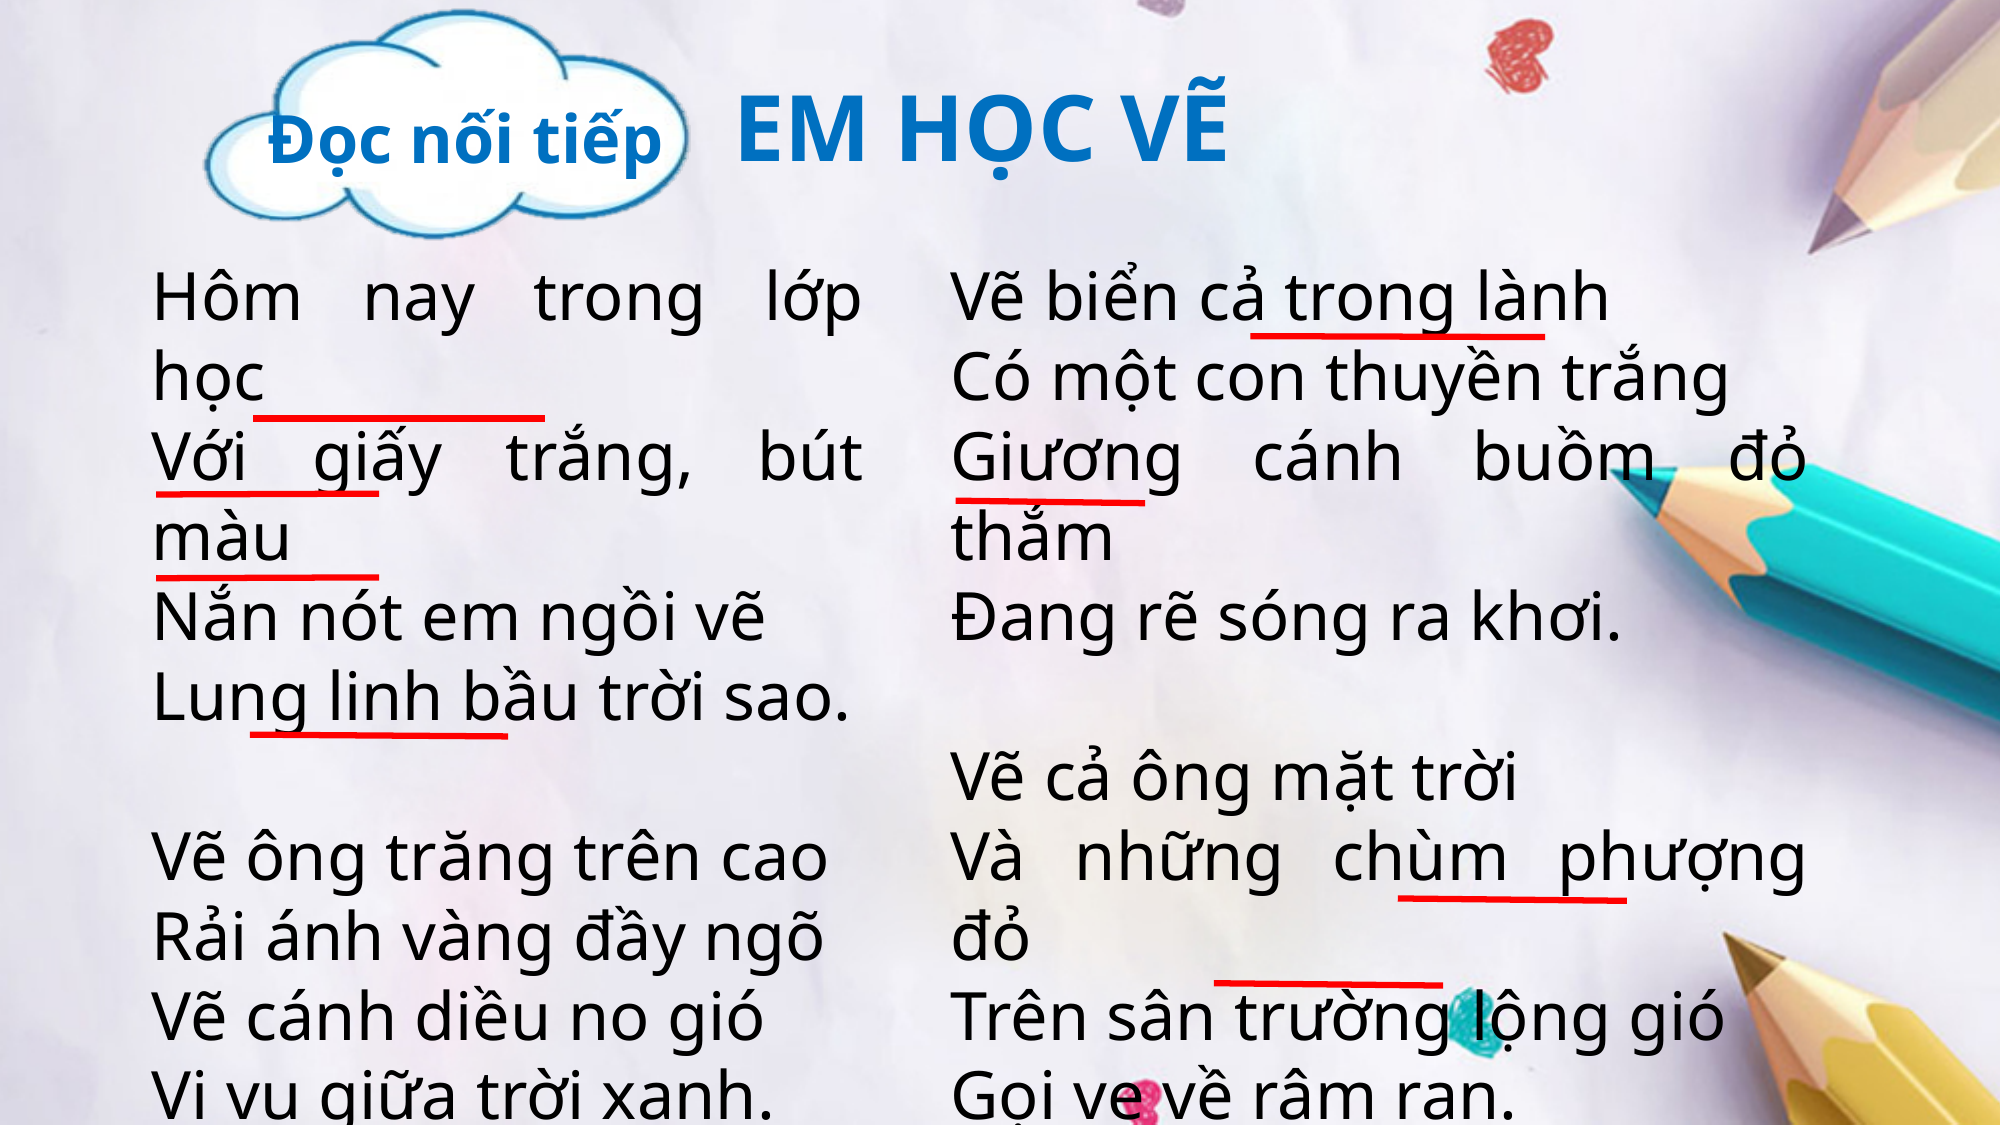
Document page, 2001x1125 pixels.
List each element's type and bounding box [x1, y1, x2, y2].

text_box [175, 0, 765, 245]
text_box [955, 500, 1146, 504]
picture [0, 0, 2000, 1125]
